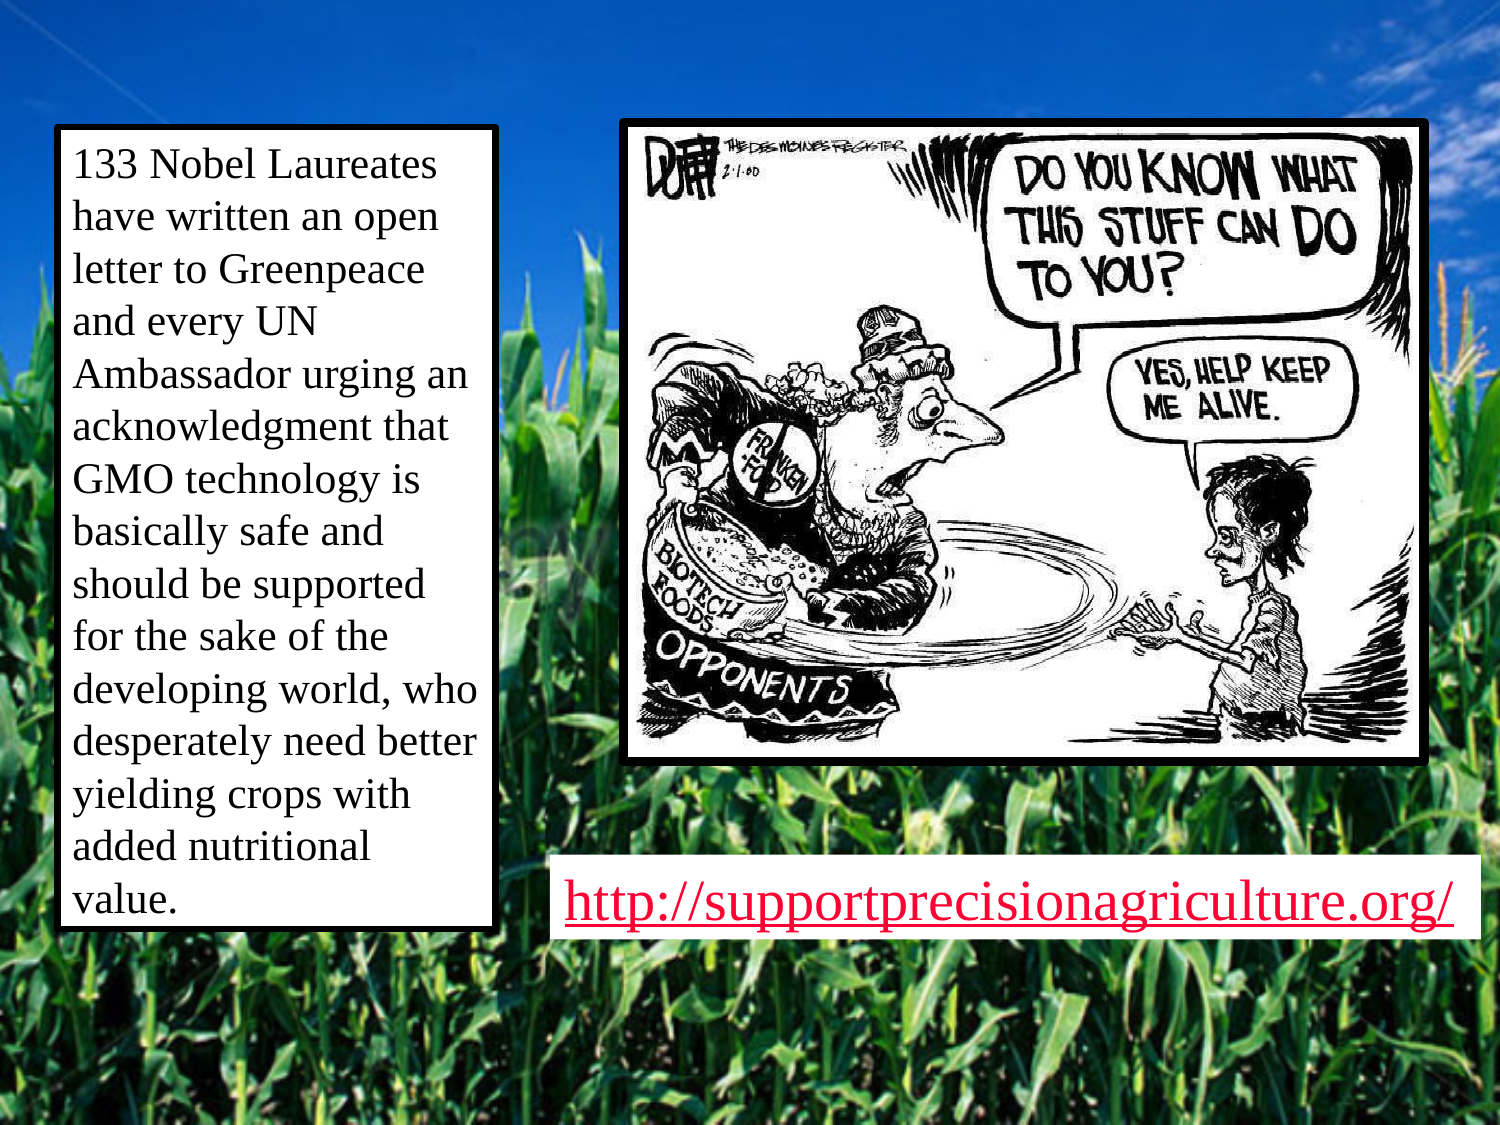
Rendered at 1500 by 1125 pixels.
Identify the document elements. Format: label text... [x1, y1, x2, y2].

text_box http://supportprecisionagriculture.org/ [549, 854, 1481, 940]
picture [0, 0, 1500, 1125]
text_box 133 Nobel Laureates have written an open letter to Greenpeace and every UN Ambassador urging an acknowledgment that GMO technology is basically safe and should be supported for the sake of the developing world, who desperately need better yielding crops with added nutritional value. [57, 127, 496, 930]
